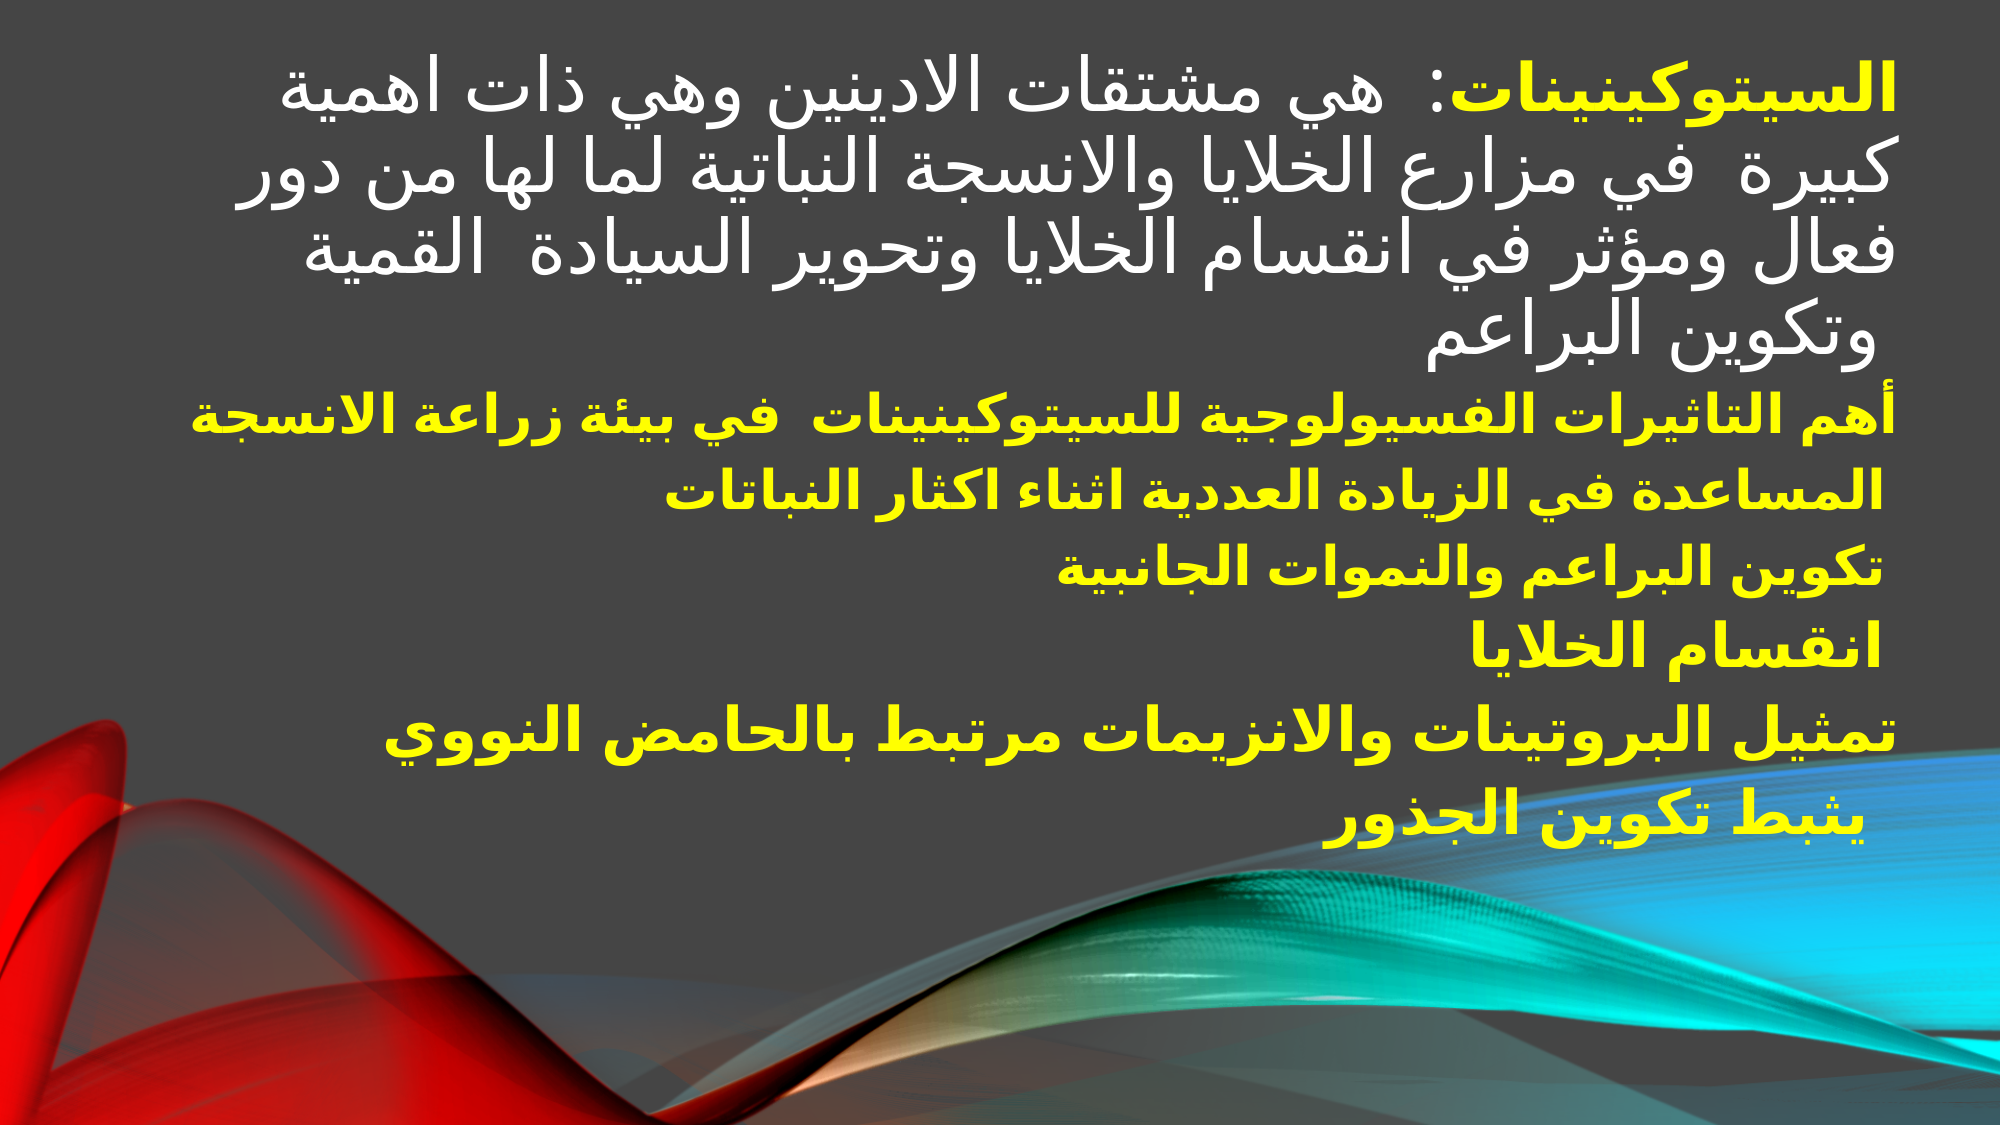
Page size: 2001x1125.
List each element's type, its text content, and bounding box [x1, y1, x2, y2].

picture [0, 717, 2000, 1125]
title السيتوكينينات: هي مشتقات الادينين وهي ذات اهمية كبيرة في مزارع الخلايا والانسجة النباتية لما لها من دور فعال ومؤثر في انقسام الخلايا وتحوير السيادة القمية وتكوين البراعم [140, 34, 1916, 379]
list أهم التاثيرات الفسيولوجية للسيتوكينينات في بيئة زراعة الانسجة المساعدة في الزيادة العددية اثناء اكثار النباتات تكوين البراعم والنموات الجانبية انقسام الخلايا تمثيل البروتينات والانزيمات مرتبط بالحامض النووي يثبط تكوين الجذور [168, 378, 1916, 948]
